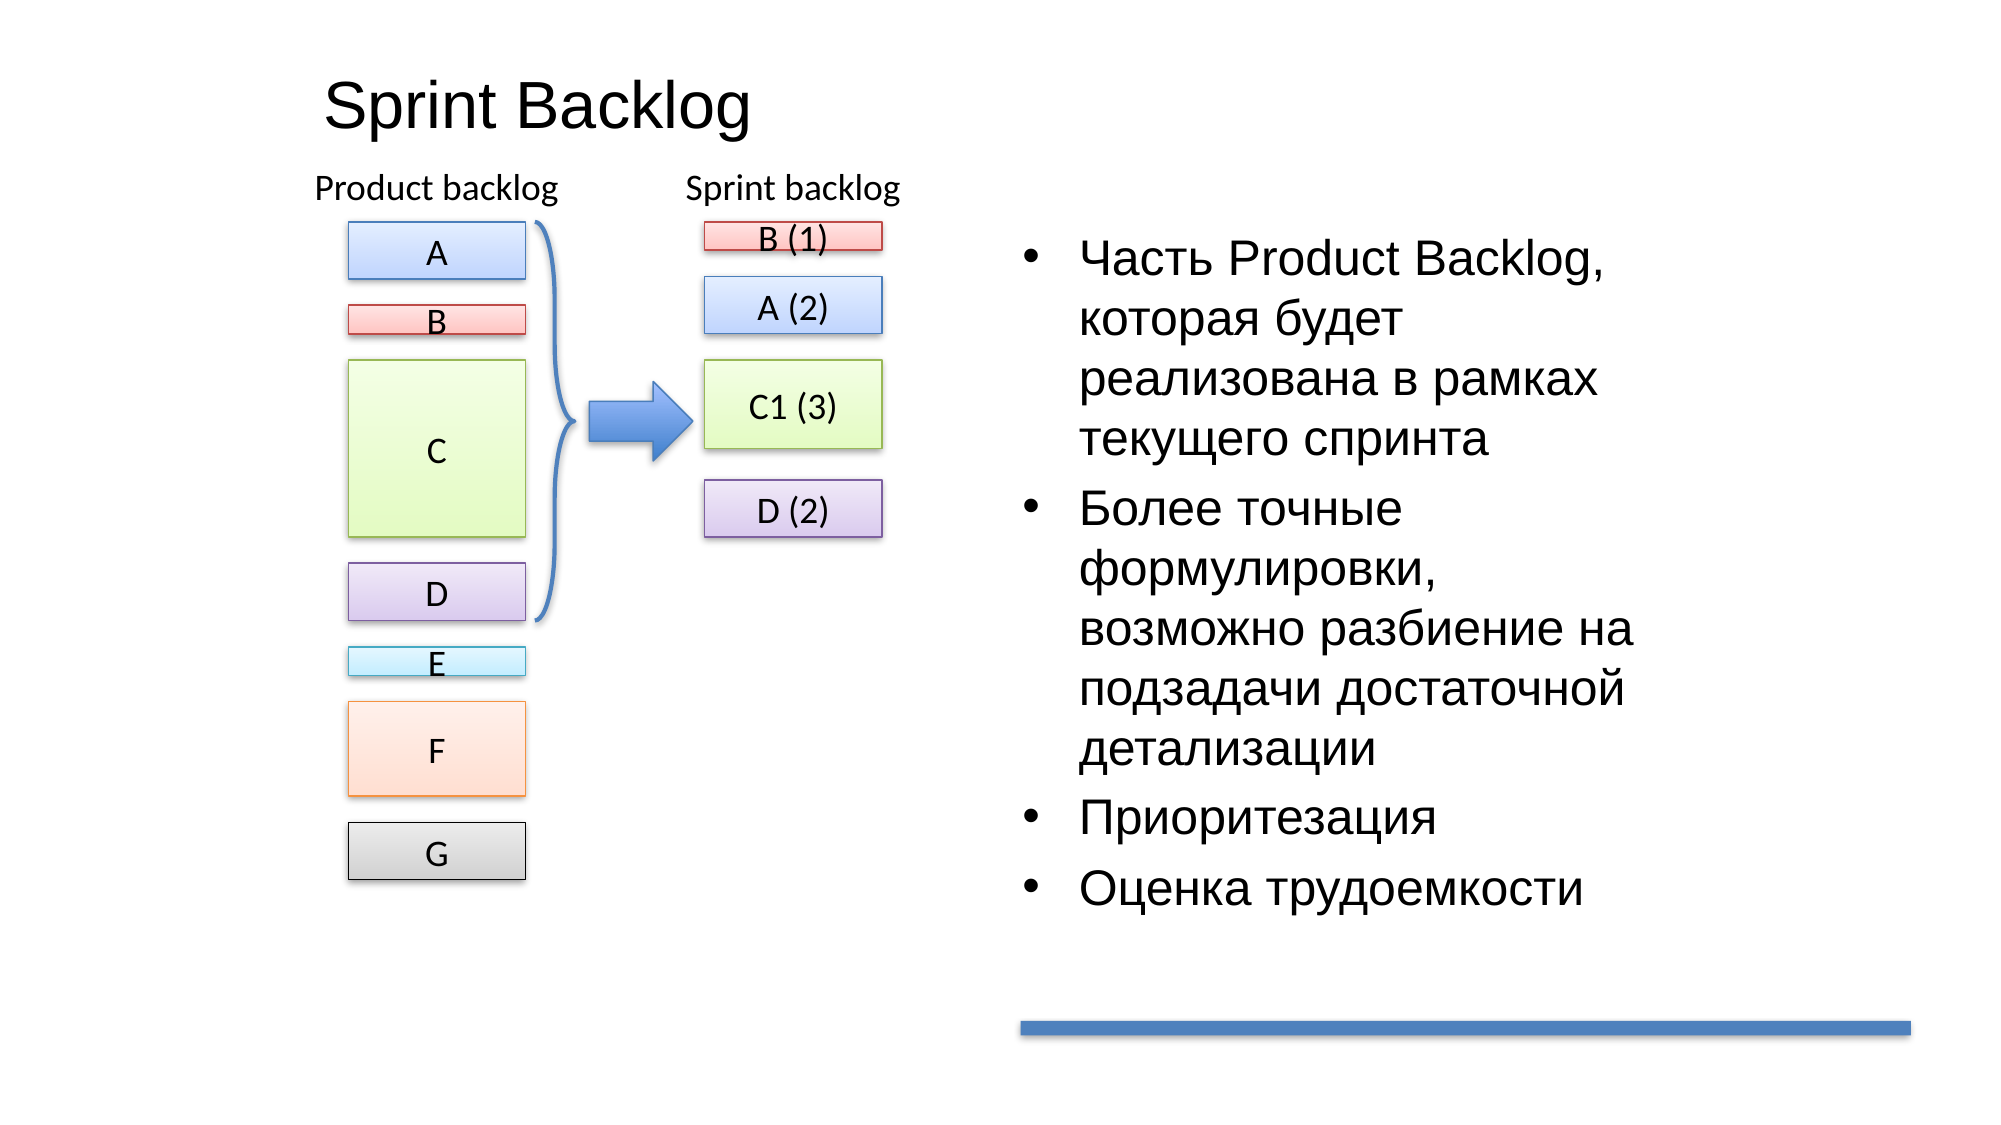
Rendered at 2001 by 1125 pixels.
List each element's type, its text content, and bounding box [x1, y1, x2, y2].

text_box B (1) [704, 221, 883, 251]
text_box D (2) [704, 479, 883, 538]
text_box [588, 380, 694, 462]
text_box E [348, 646, 526, 676]
text_box G [348, 822, 526, 880]
text_box C [348, 359, 526, 538]
text_box Sprint backlog [670, 155, 916, 216]
list Часть Product Backlog, которая будет реализована в рамках текущего спринта Более точные формулировки, возможно разбиение на подзадачи достаточной детализации Приоритезация Оценка трудоемкости [1016, 221, 1684, 990]
text_box C1 (3) [704, 359, 883, 449]
title Sprint Backlog [316, 58, 1684, 178]
text_box A (2) [704, 276, 883, 334]
text_box D [348, 562, 526, 621]
text_box A [348, 221, 526, 280]
text_box B [348, 304, 526, 335]
text_box [534, 219, 577, 623]
text_box F [348, 701, 526, 797]
text_box Product backlog [299, 155, 574, 216]
